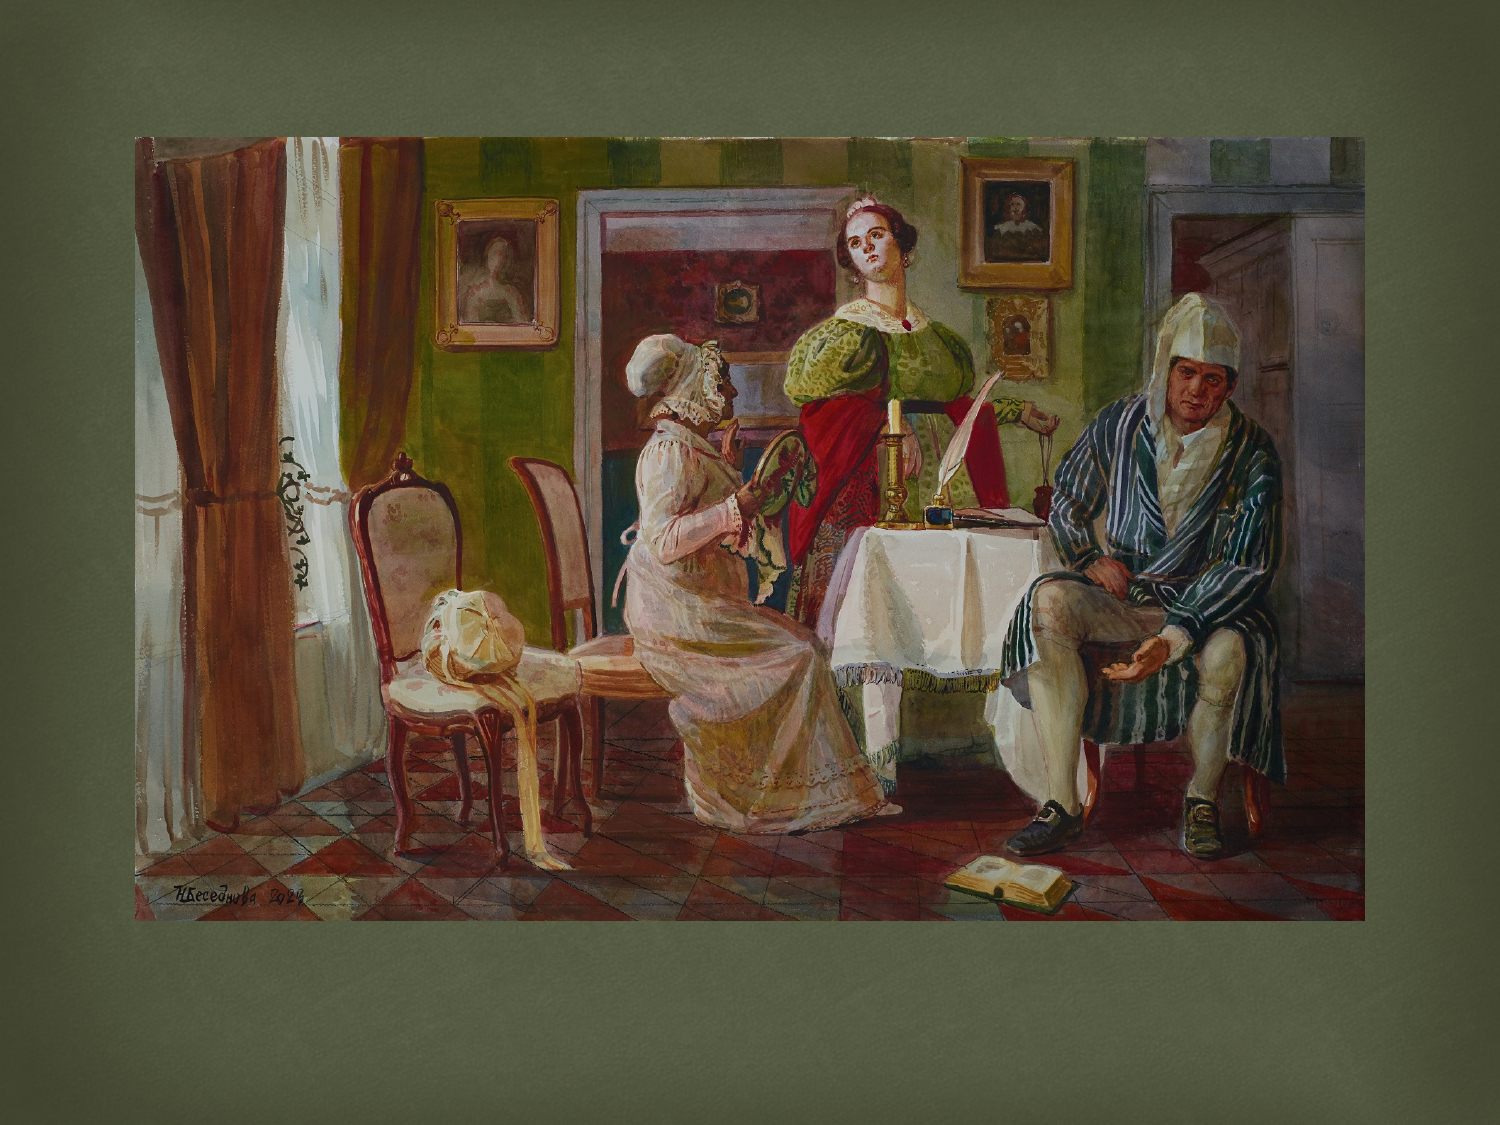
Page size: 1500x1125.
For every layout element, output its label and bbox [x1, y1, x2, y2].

picture [135, 136, 1365, 922]
